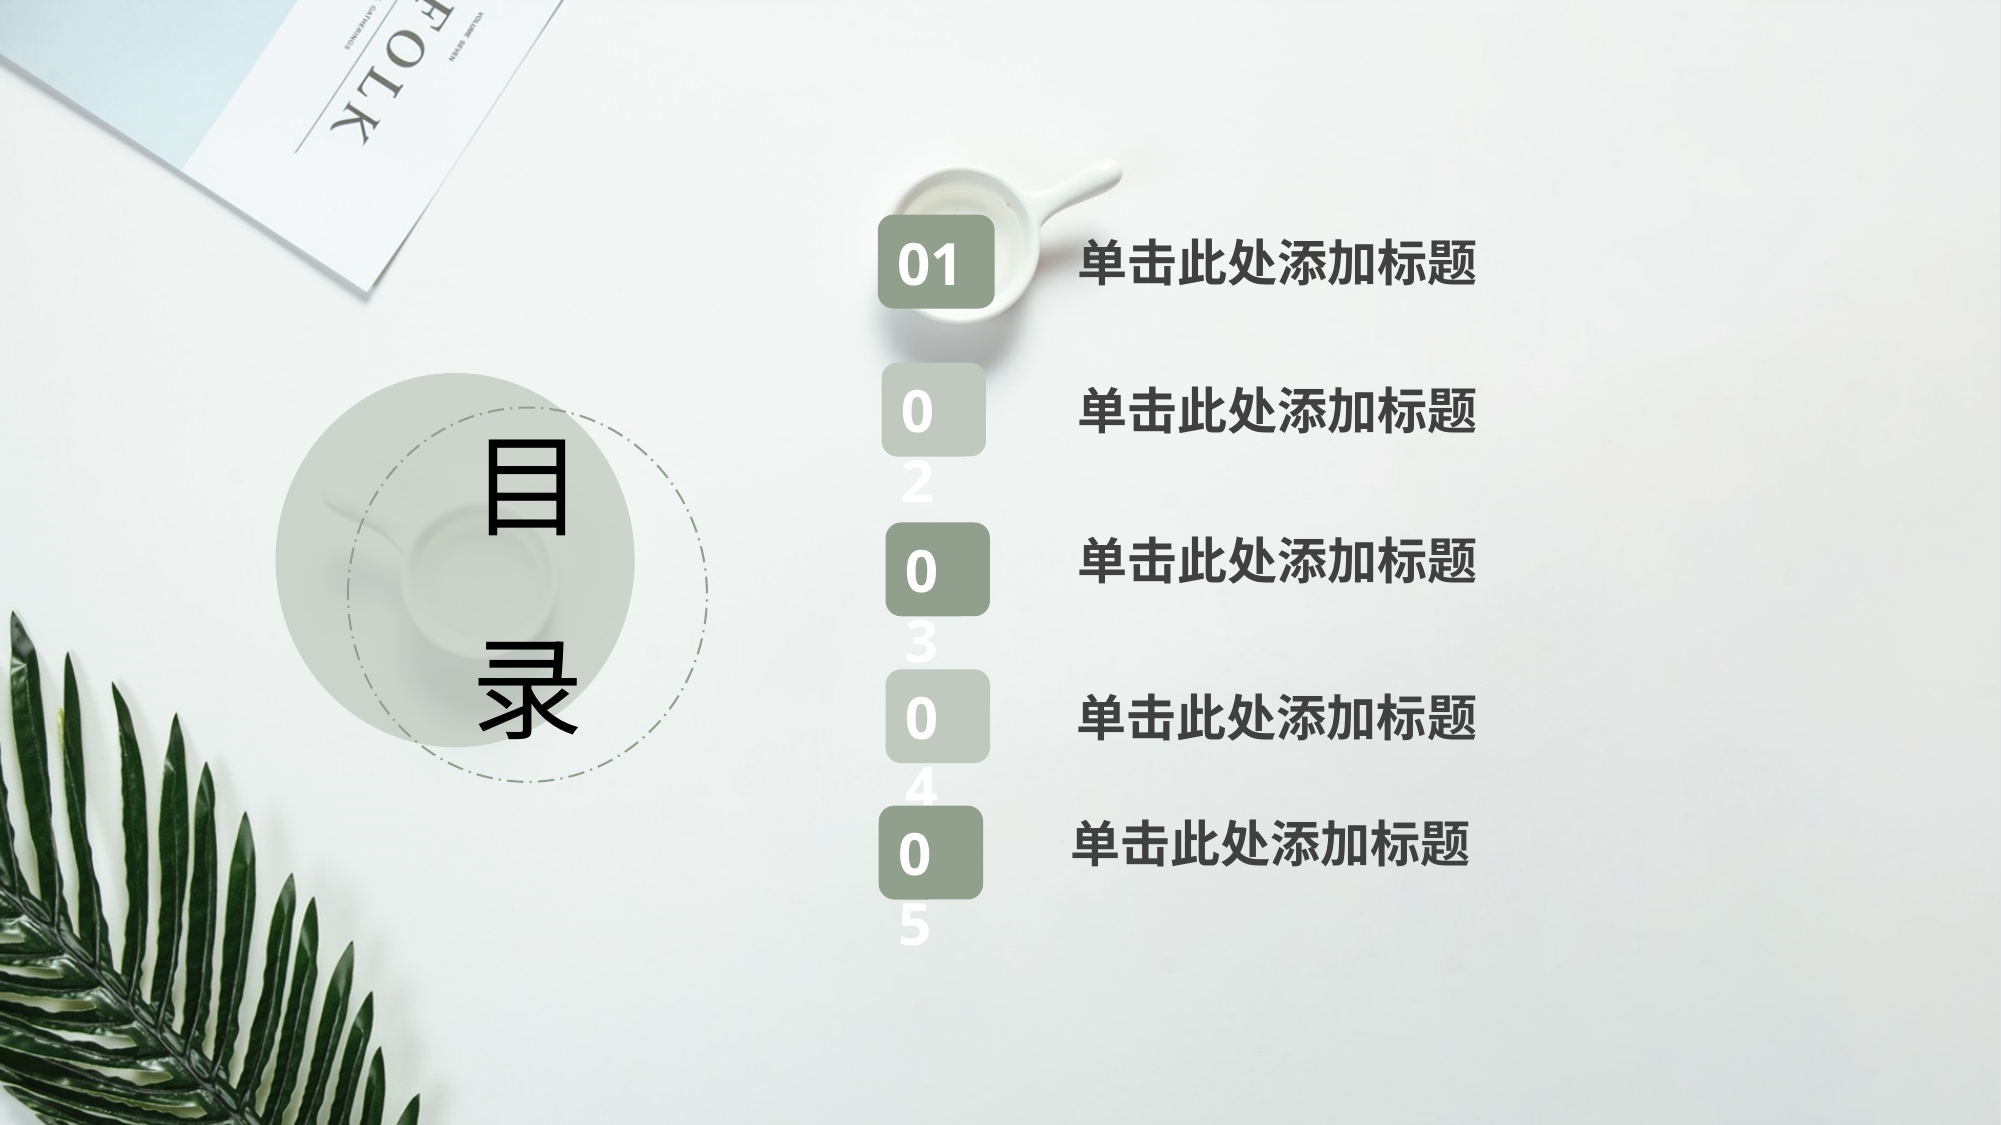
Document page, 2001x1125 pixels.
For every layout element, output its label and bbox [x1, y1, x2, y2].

text_box [275, 372, 707, 782]
picture [0, 0, 2000, 1125]
